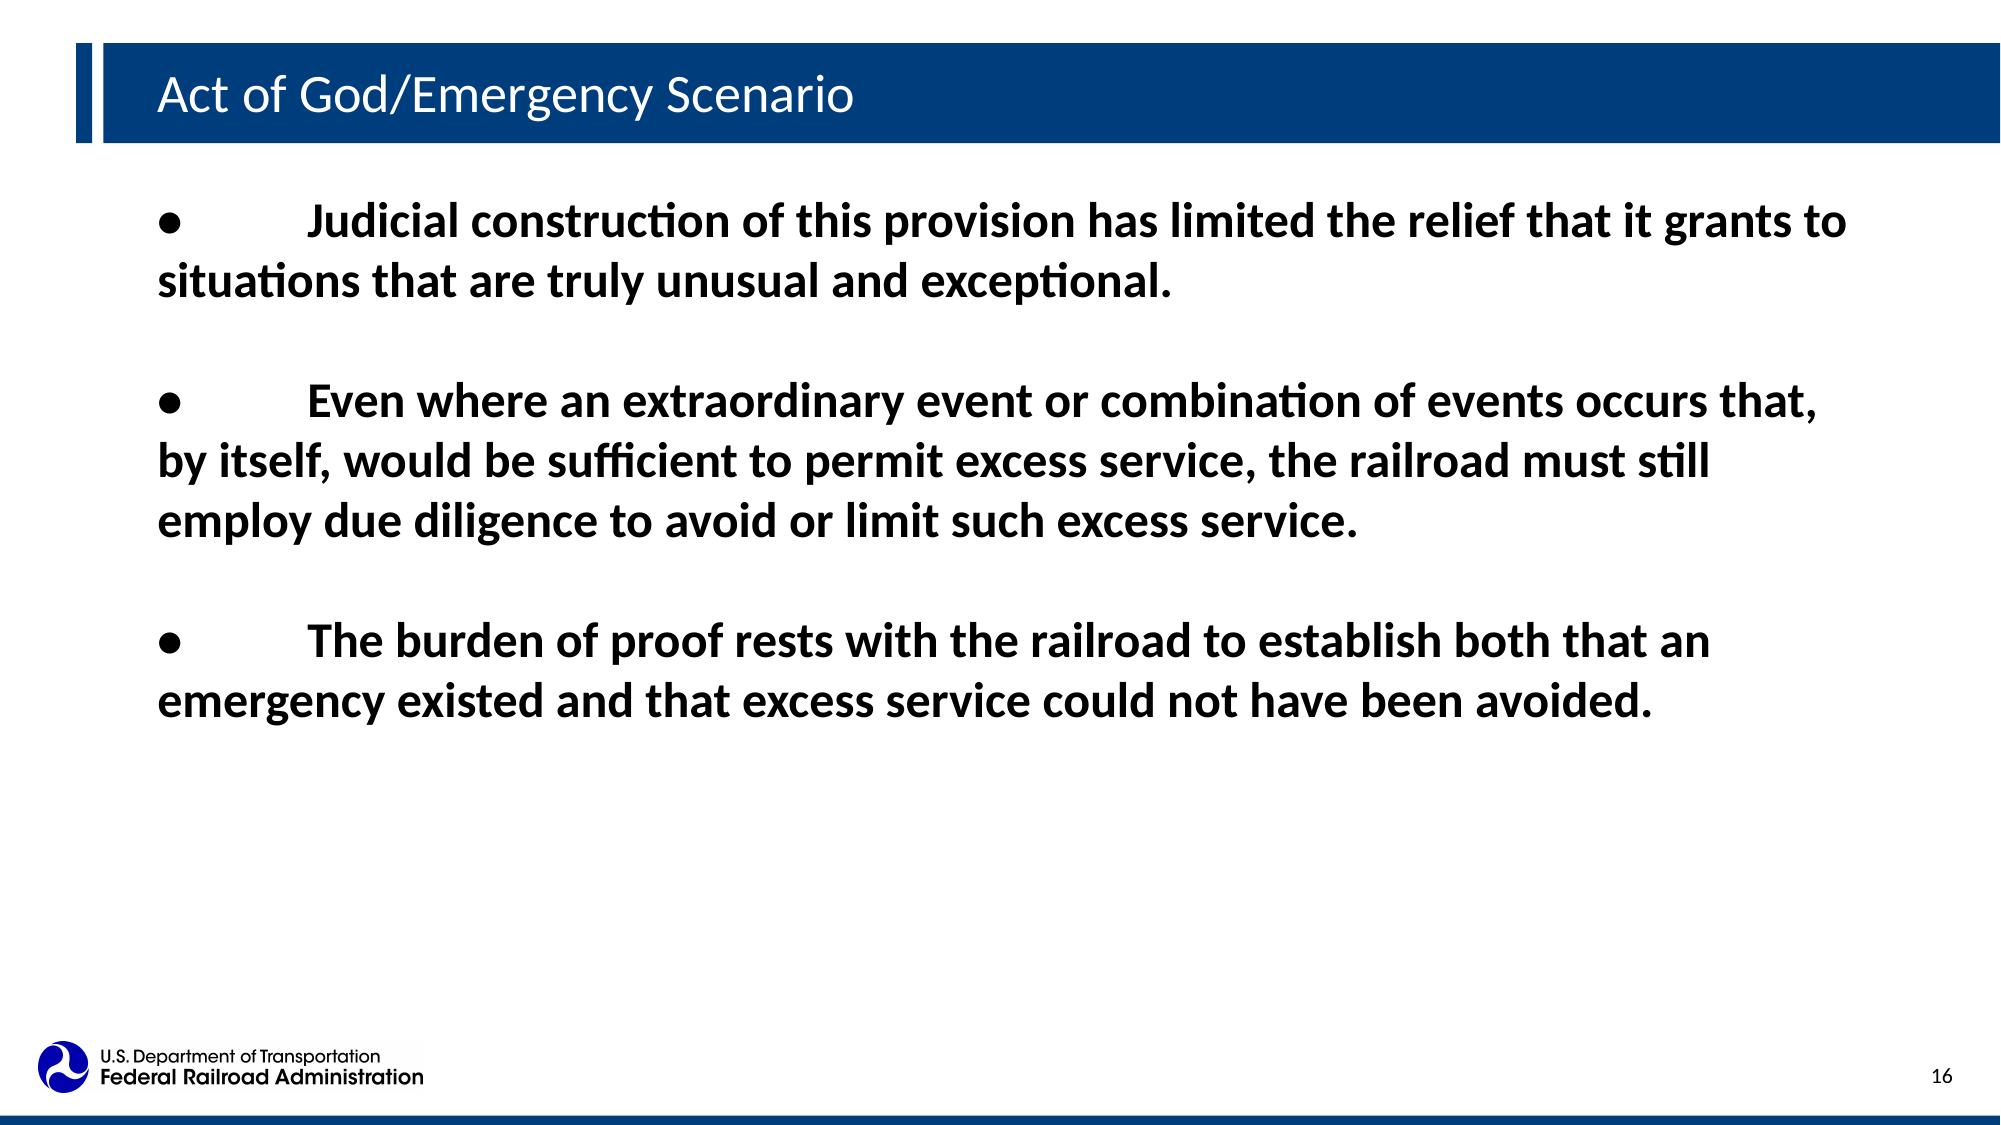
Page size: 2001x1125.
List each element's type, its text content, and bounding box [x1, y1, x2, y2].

list Act of God/Emergency Scenario [142, 58, 1897, 144]
picture [38, 1041, 423, 1093]
list • Judicial construction of this provision has limited the relief that it grants to situations that are truly unusual and exceptional. • Even where an extraordinary event or combination of events occurs that, by itself, would be sufficient to permit excess service, the railroad must still employ due diligence to avoid or limit such excess service. • The burden of proof rests with the railroad to establish both that an emergency existed and that excess service could not have been avoided. [142, 179, 1881, 763]
